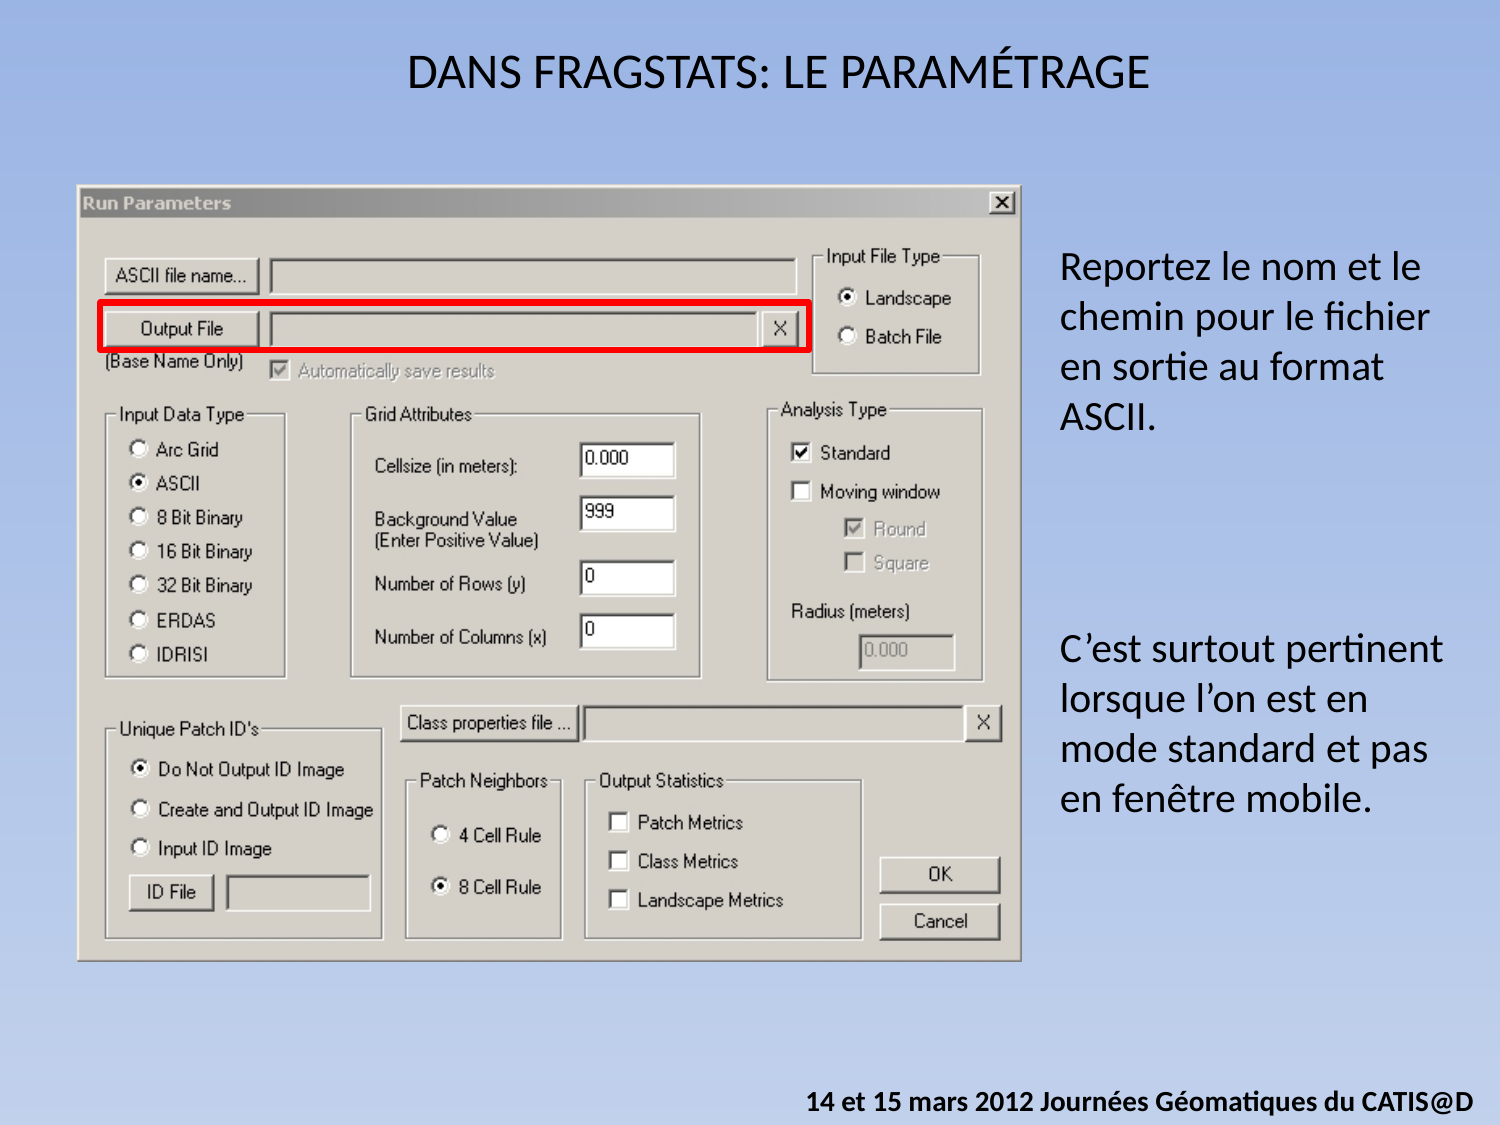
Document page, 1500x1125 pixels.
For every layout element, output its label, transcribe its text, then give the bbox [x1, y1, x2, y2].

text_box DANS FRAGSTATS: LE PARAMÉTRAGE [277, 30, 1282, 106]
text_box C’est surtout pertinent lorsque l’on est en mode standard et pas en fenêtre mobile. [1045, 613, 1471, 829]
text_box 14 et 15 mars 2012 Journées Géomatiques du CATIS@D [785, 1074, 1495, 1125]
picture [76, 184, 1022, 962]
text_box Reportez le nom et le chemin pour le fichier en sortie au format ASCII. [1045, 231, 1471, 447]
